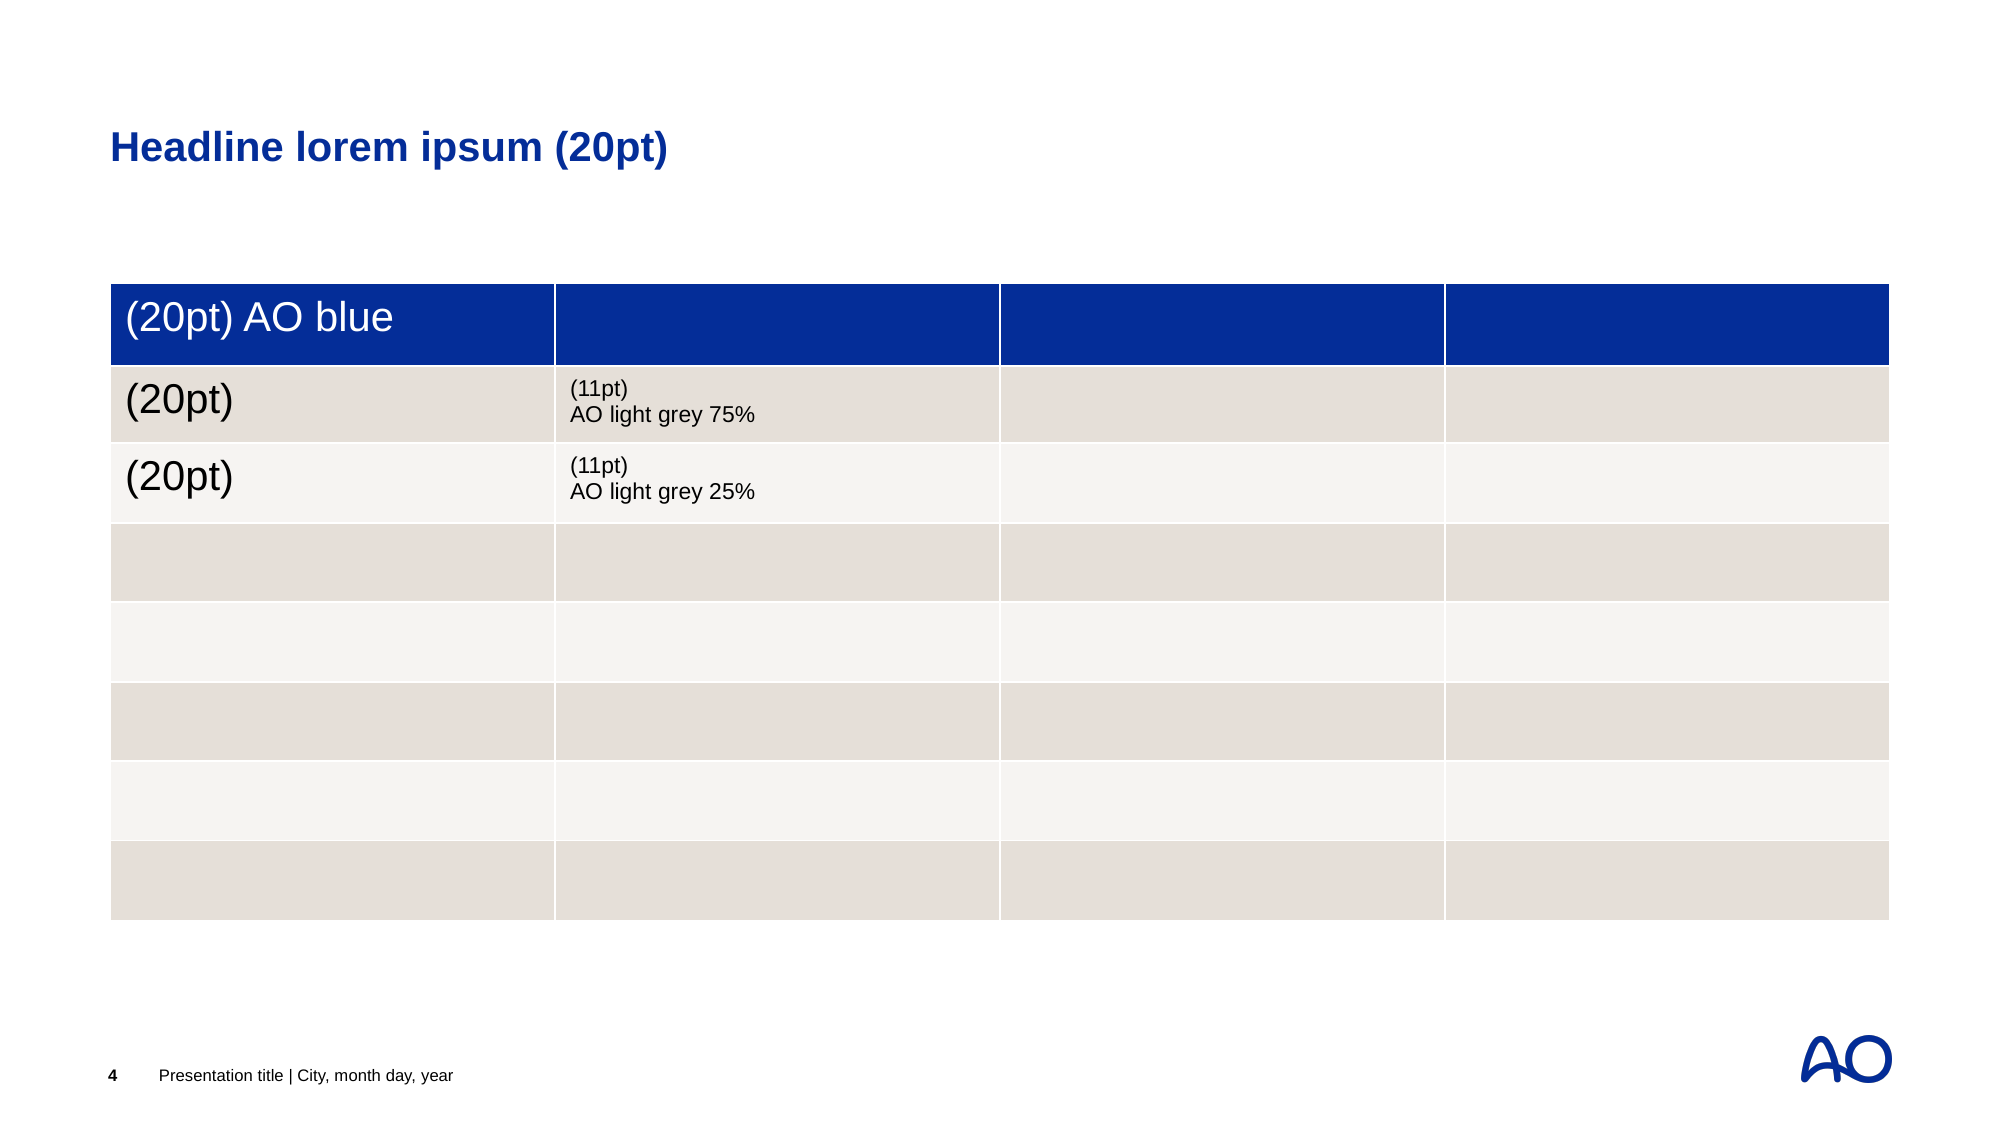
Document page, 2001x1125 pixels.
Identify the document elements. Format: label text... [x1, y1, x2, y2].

table_cell (20pt) [111, 444, 554, 522]
title Headline lorem ipsum (20pt) [110, 124, 1890, 244]
table_header [1001, 284, 1444, 365]
footer Presentation title | City, month day, year [159, 1065, 666, 1125]
table_header [1446, 284, 1889, 365]
table_cell (11pt) AO light grey 25% [556, 444, 999, 522]
table_cell [1001, 841, 1444, 920]
table_cell [1001, 367, 1444, 442]
table_cell [1446, 603, 1889, 681]
table_cell [111, 603, 554, 681]
table_cell [111, 841, 554, 920]
table_cell [1446, 367, 1889, 442]
table_cell [556, 603, 999, 681]
table_cell [1001, 683, 1444, 760]
table_cell [111, 762, 554, 840]
table_cell [111, 683, 554, 760]
table_cell [1446, 444, 1889, 522]
table_cell (11pt) AO light grey 75% [556, 367, 999, 442]
table_cell [1446, 524, 1889, 601]
slide_number 4 [108, 1065, 159, 1125]
table_cell [1001, 603, 1444, 681]
table_cell [1446, 762, 1889, 840]
table_cell [556, 762, 999, 840]
table_header [556, 284, 999, 365]
table_cell [556, 683, 999, 760]
picture [1801, 1035, 1892, 1083]
table_header (20pt) AO blue [111, 284, 554, 365]
table_cell [1001, 762, 1444, 840]
table_cell [556, 524, 999, 601]
table_cell [1446, 683, 1889, 760]
table_cell [111, 524, 554, 601]
table_cell [1001, 444, 1444, 522]
table_cell (20pt) [111, 367, 554, 442]
table_cell [1446, 841, 1889, 920]
table_cell [1001, 524, 1444, 601]
table_cell [556, 841, 999, 920]
